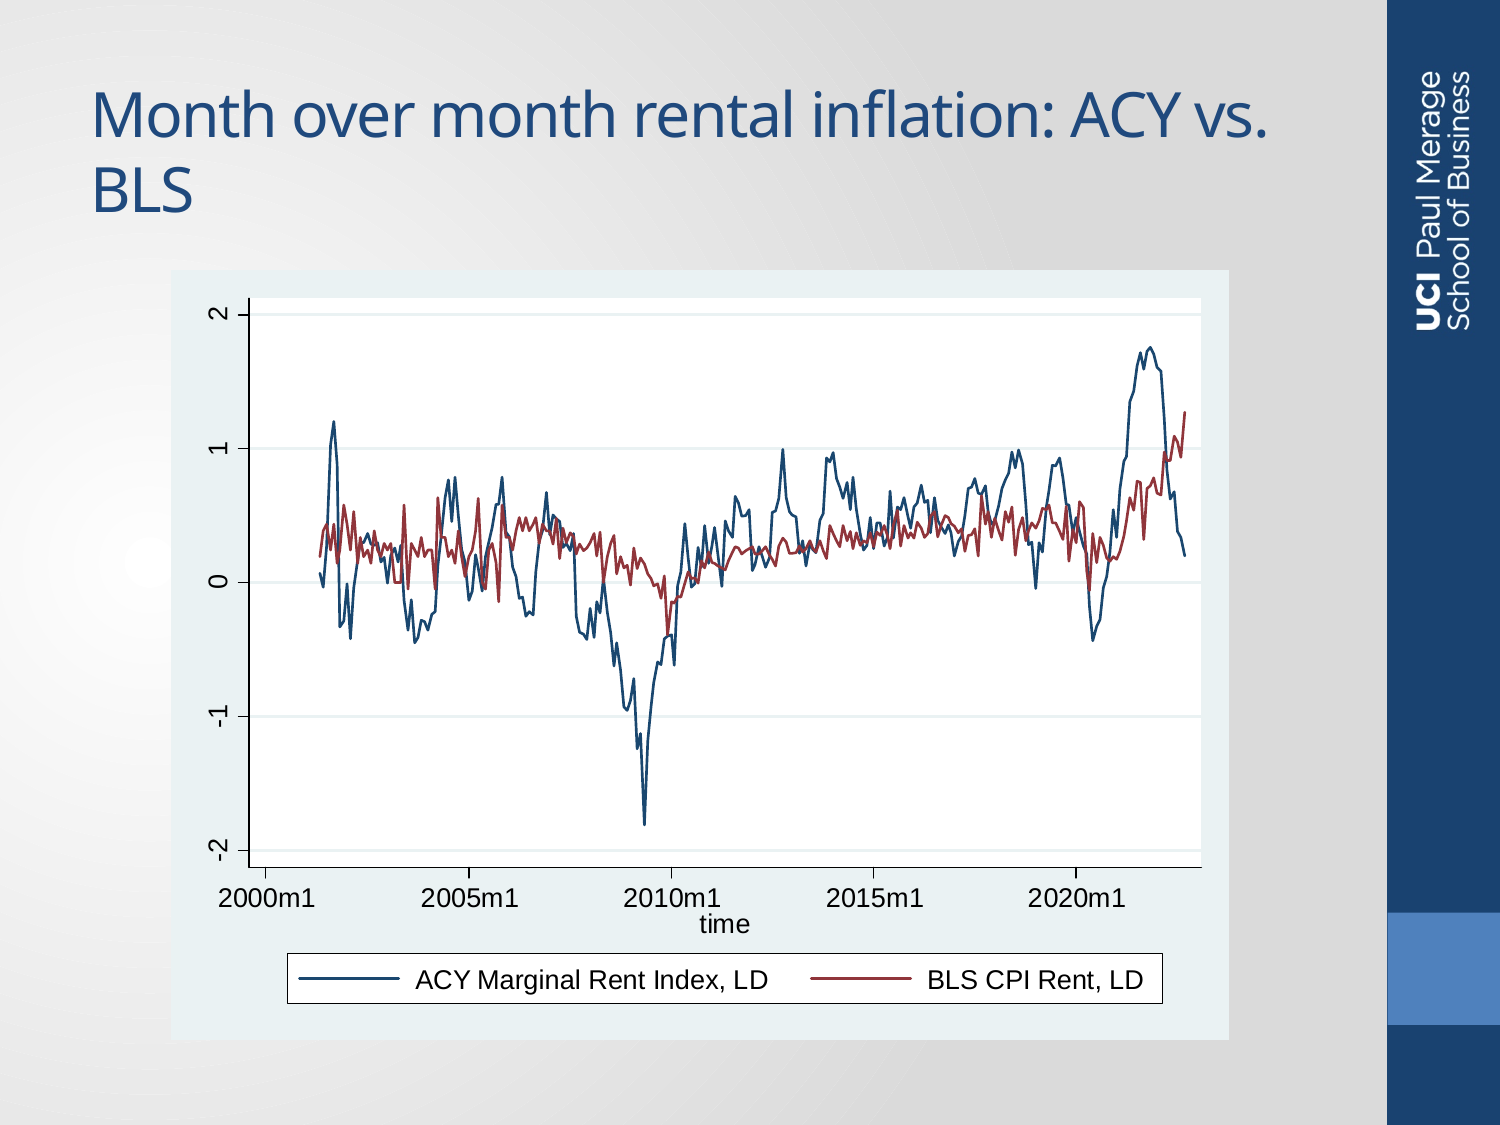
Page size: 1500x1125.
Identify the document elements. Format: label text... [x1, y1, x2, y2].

title Month over month rental inflation: ACY vs. BLS [75, 45, 1325, 233]
picture [1387, 1025, 1500, 1125]
picture [1387, 0, 1500, 912]
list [161, 261, 1239, 1051]
